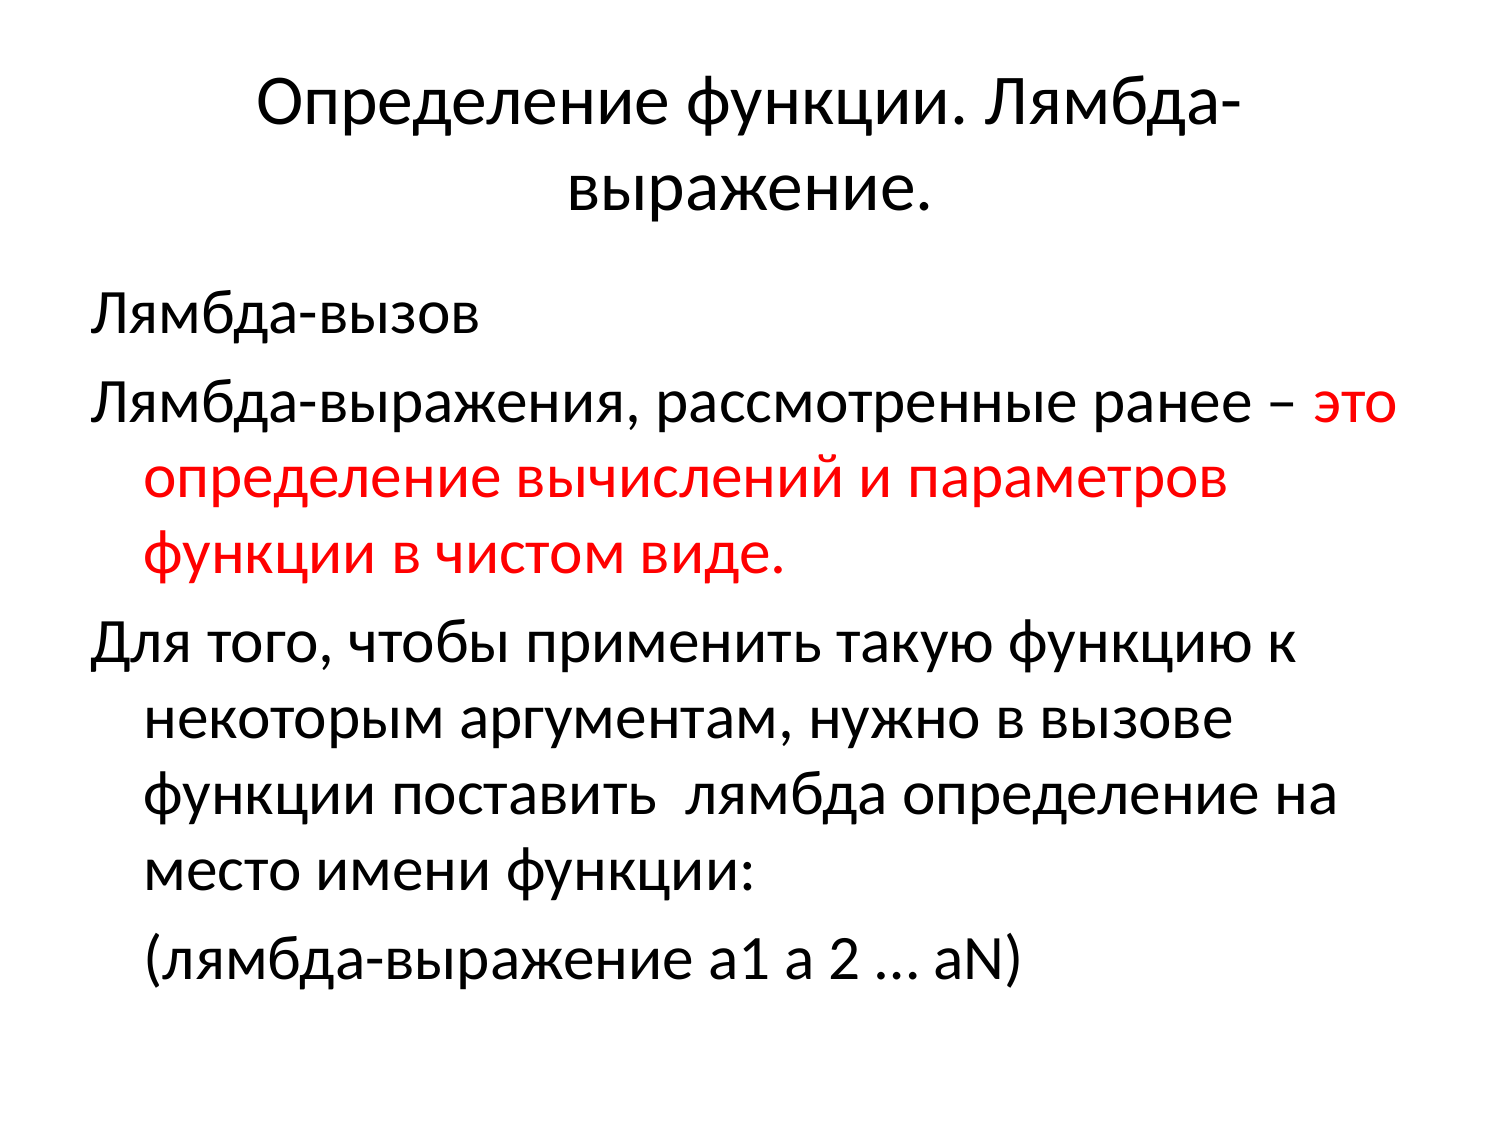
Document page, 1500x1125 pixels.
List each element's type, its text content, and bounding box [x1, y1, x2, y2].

title Определение функции. Лямбда-выражение. [75, 45, 1425, 233]
list Лямбда-вызов Лямбда-выражения, рассмотренные ранее – это определение вычислений и параметров функции в чистом виде. Для того, чтобы применить такую функцию к некоторым аргументам, нужно в вызове функции поставить лямбда определение на место имени функции: (лямбда-выражение а1 а 2 … аN) [75, 262, 1425, 1005]
